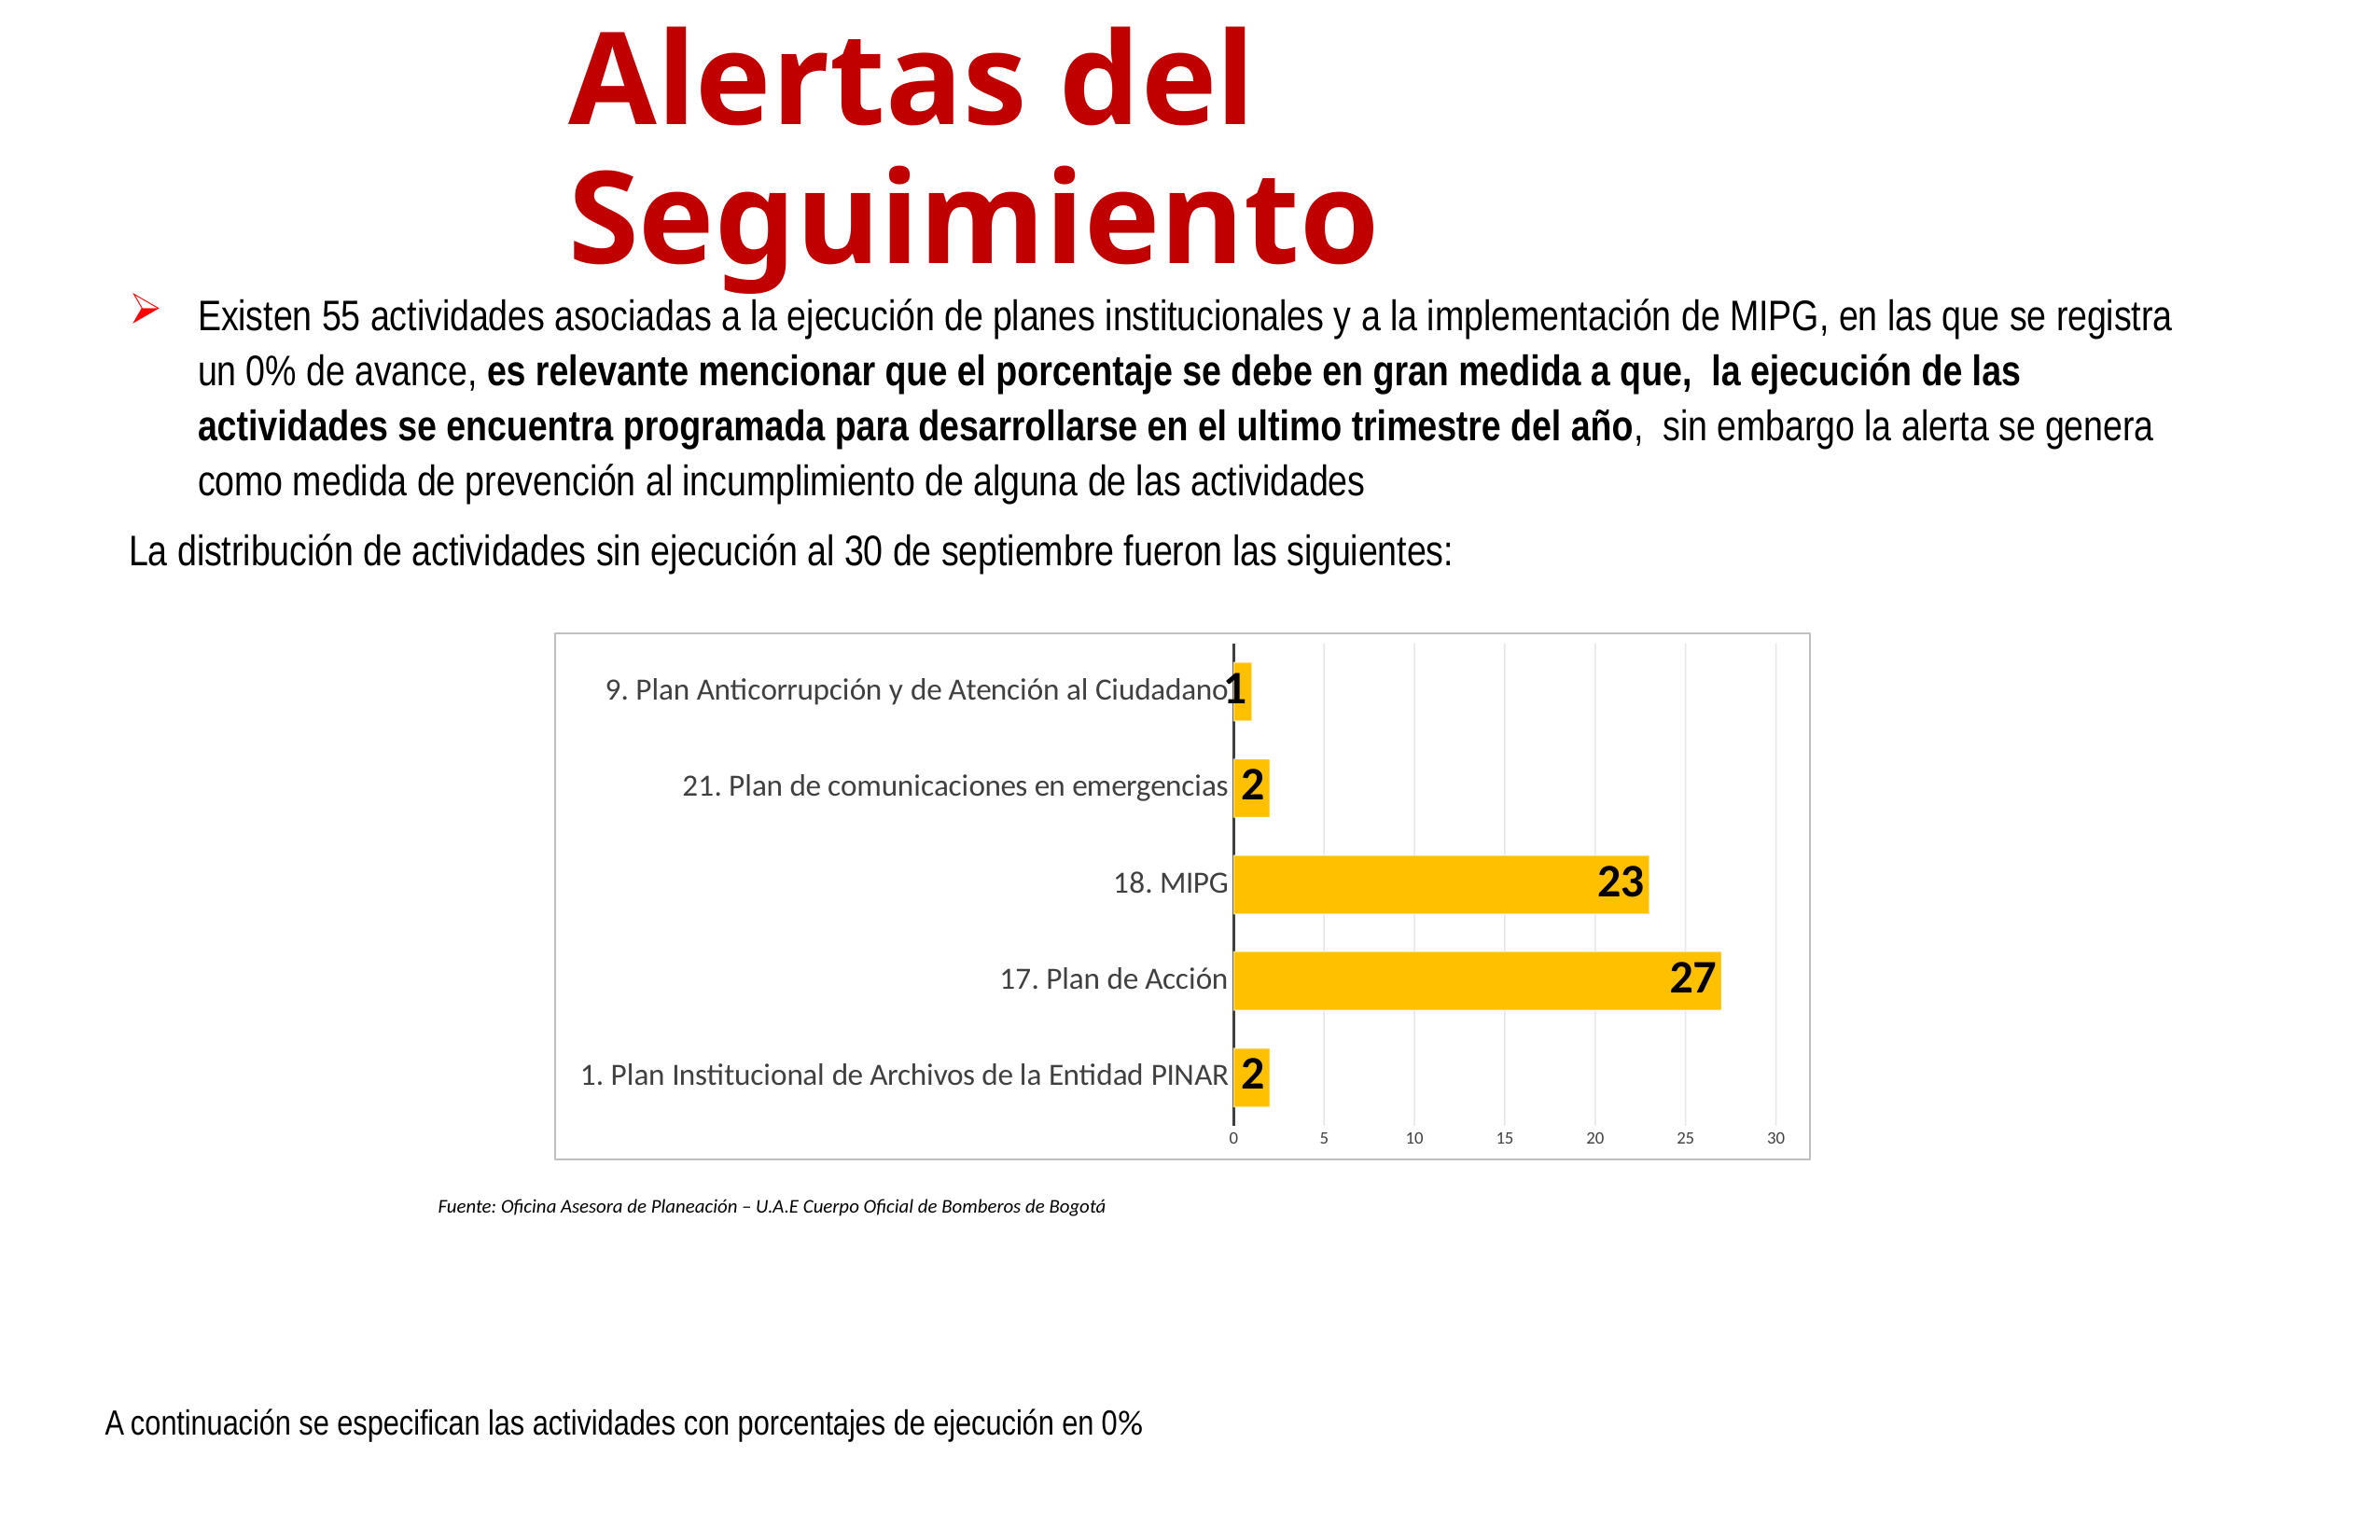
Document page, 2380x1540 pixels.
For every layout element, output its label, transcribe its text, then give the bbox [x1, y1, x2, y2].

title Alertas del Seguimiento, [554, 26, 1984, 277]
text_box A continuación se especifican las actividades con porcentajes de ejecución en 0% [91, 1393, 2190, 1450]
text_box Existen 55 actividades asociadas a la ejecución de planes institucionales y a la implementación de MIPG, en las que se registra un 0% de avance, es relevante mencionar que el porcentaje se debe en gran medida a que, la ejecución de las actividades se encuentra programada para desarrollarse en el ultimo trimestre del año, sin embargo la alerta se genera como medida de prevención al incumplimiento de alguna de las actividades La distribución de actividades sin ejecución al 30 de septiembre fueron las siguientes: [115, 277, 2235, 582]
text_box Fuente: Oficina Asesora de Planeación – U.A.E Cuerpo Oficial de Bomberos de Bogotá [424, 1186, 1389, 1225]
chart [554, 631, 1811, 1160]
text_box [101, 1047, 2264, 1325]
